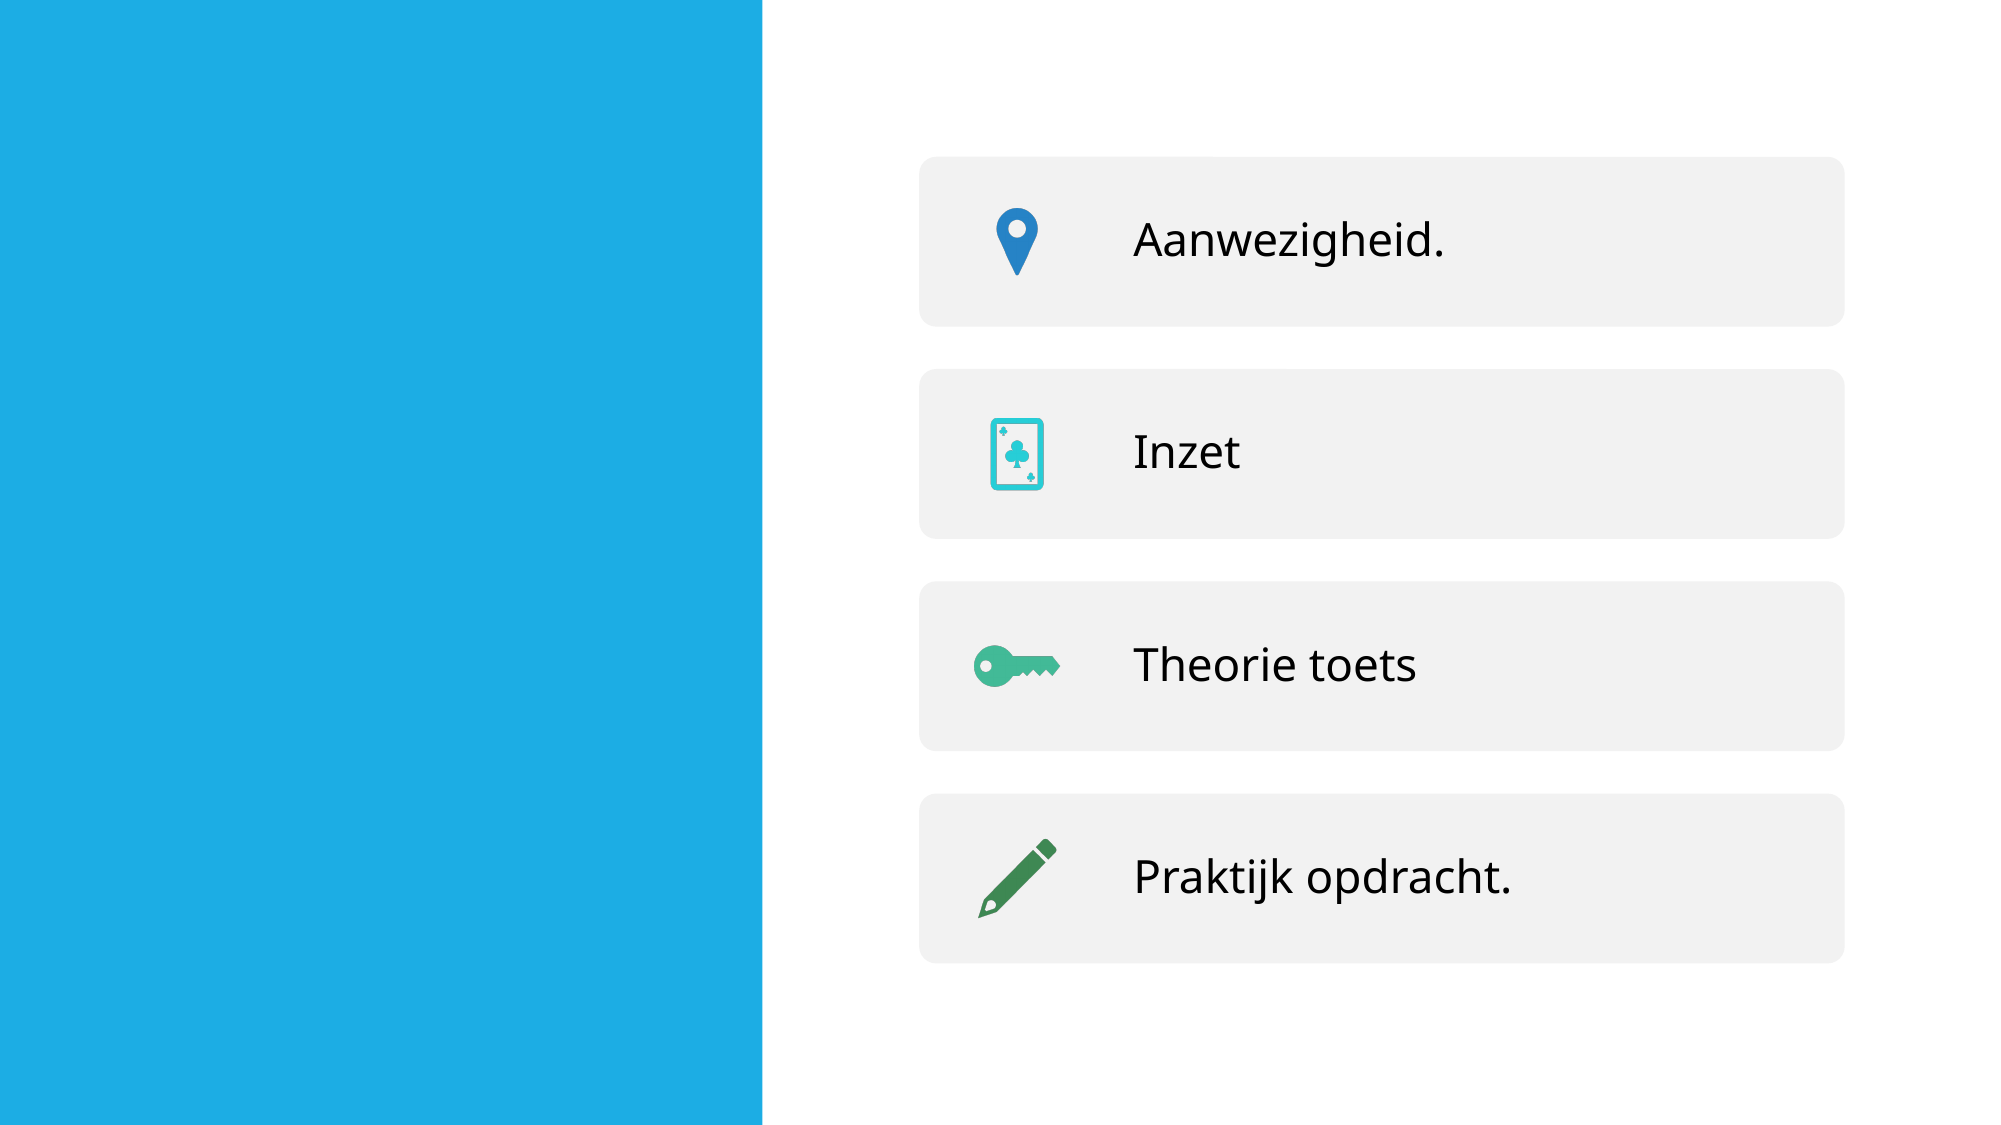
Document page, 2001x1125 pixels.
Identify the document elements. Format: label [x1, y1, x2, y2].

list [918, 156, 1845, 964]
text_box [0, 0, 764, 1125]
